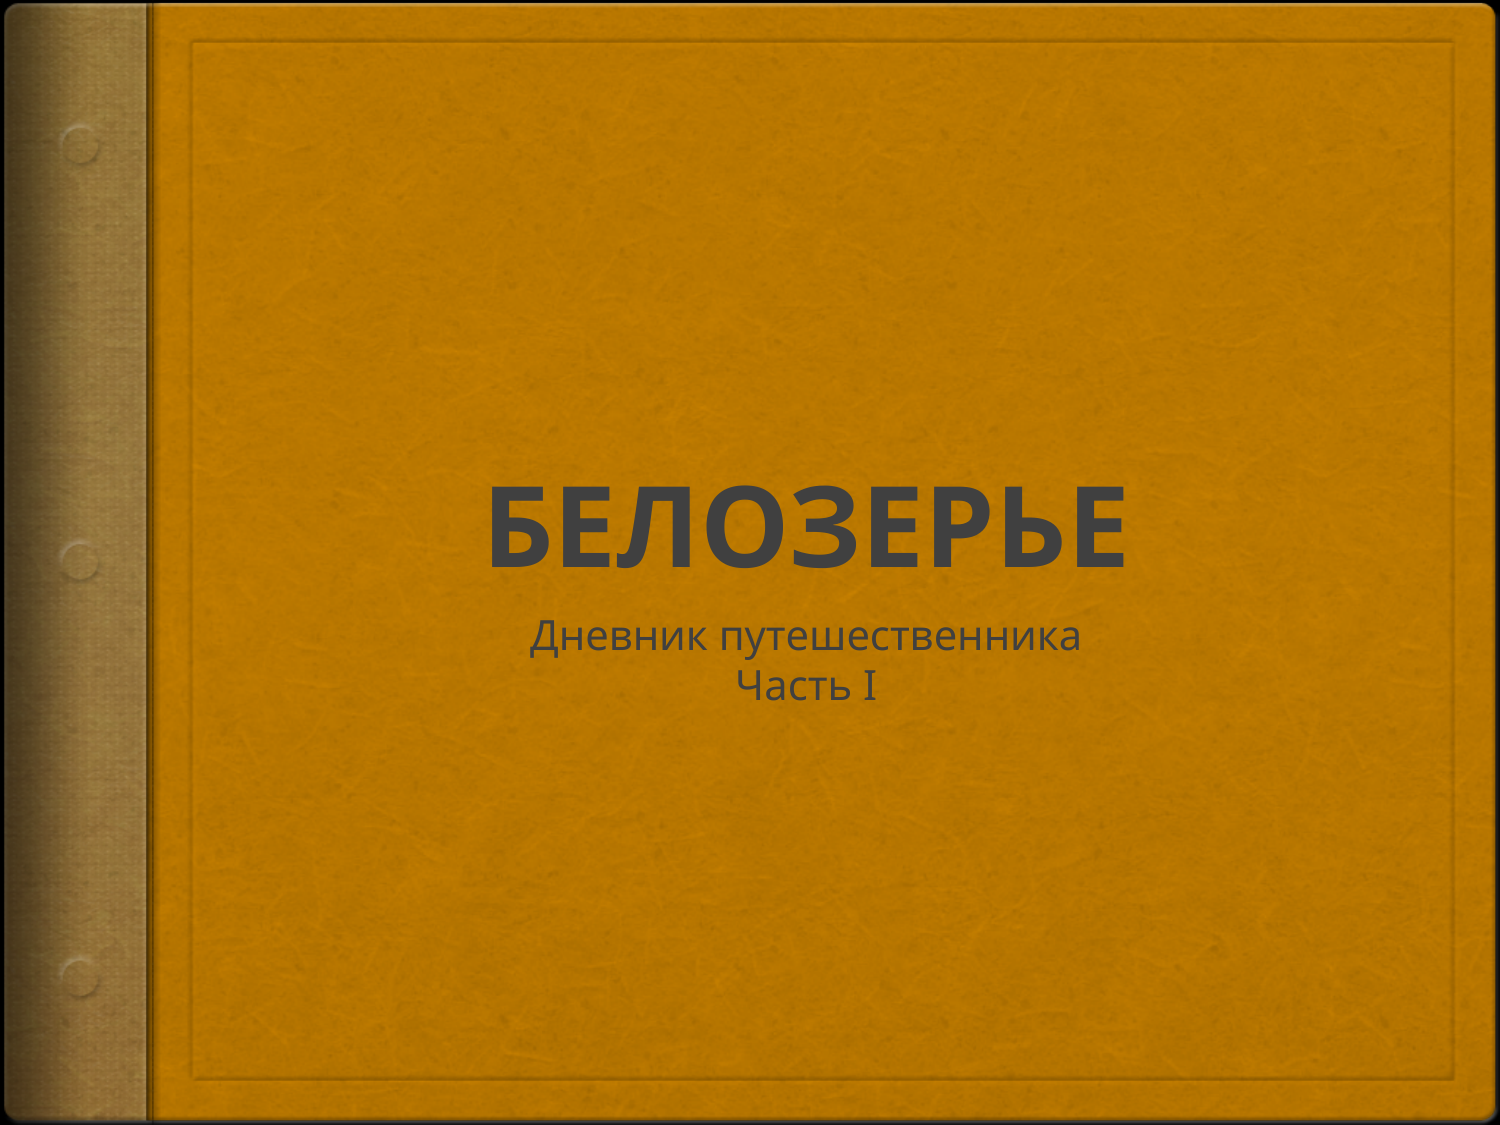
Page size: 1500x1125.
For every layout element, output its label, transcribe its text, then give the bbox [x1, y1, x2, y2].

title БЕЛОЗЕРЬЕ [225, 294, 1388, 598]
picture [0, 0, 1500, 1125]
subtitle Дневник путешественника Часть I [225, 601, 1388, 889]
